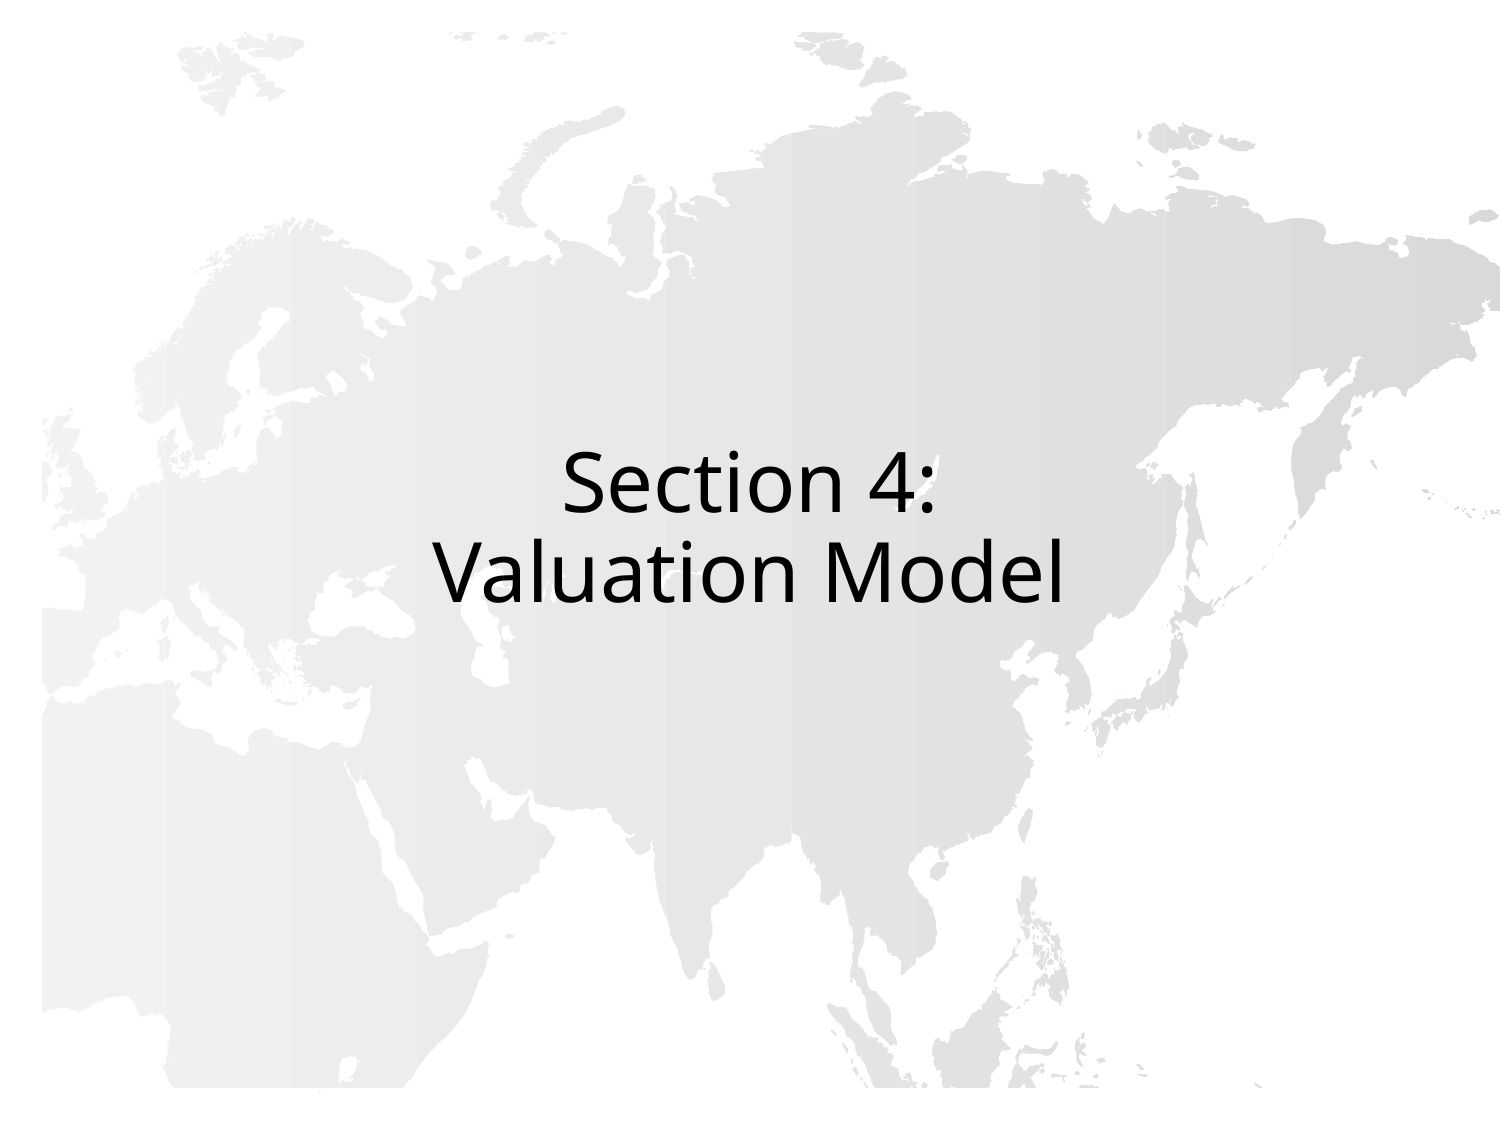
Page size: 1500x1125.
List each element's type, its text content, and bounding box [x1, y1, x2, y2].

title Section 4: Valuation Model [103, 421, 1397, 640]
